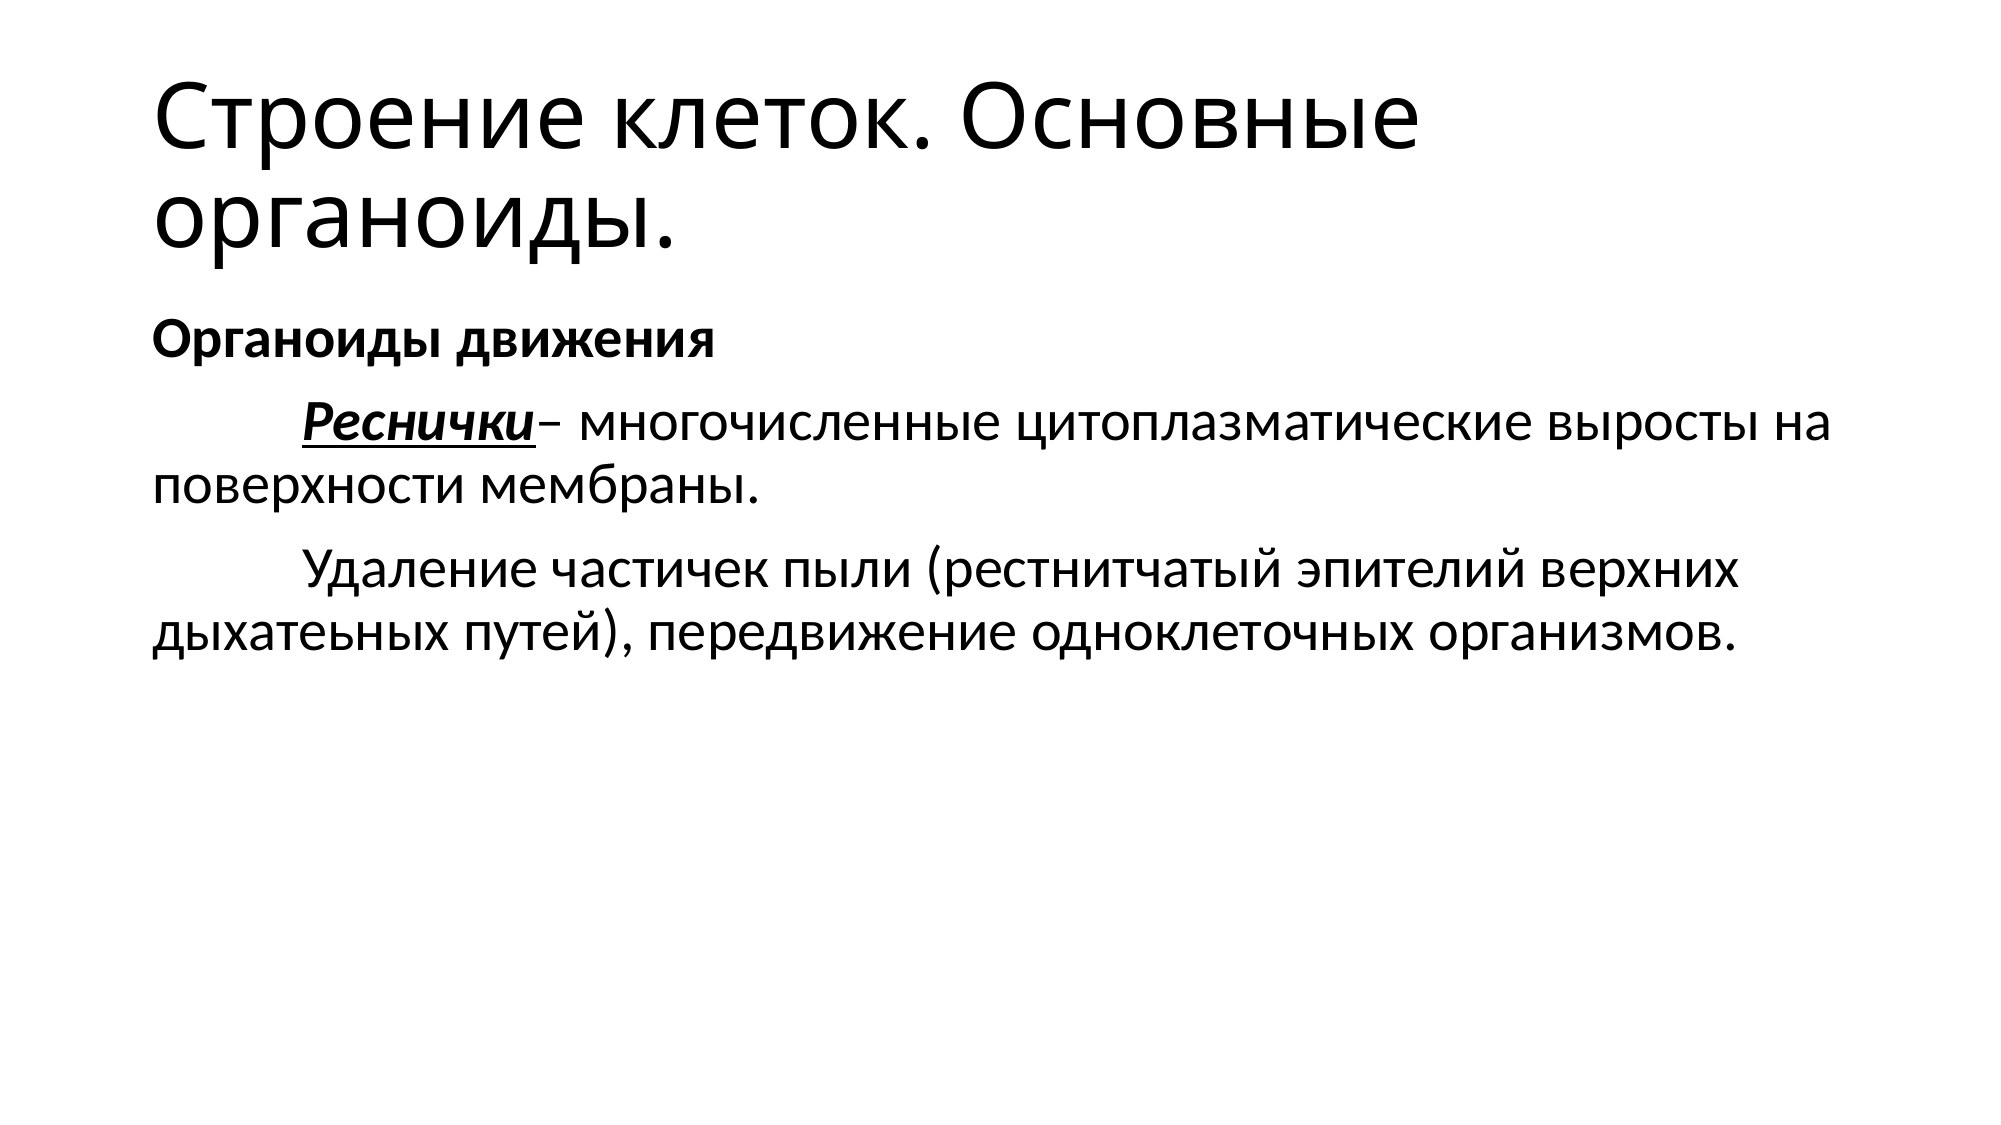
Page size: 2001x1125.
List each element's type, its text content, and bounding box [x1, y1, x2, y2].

list Органоиды движения Реснички– многочисленные цитоплазматические выросты на поверхности мембраны. Удаление частичек пыли (рестнитчатый эпителий верхних дыхатеьных путей), передвижение одноклеточных организмов. [137, 299, 1863, 1014]
title Строение клеток. Основные органоиды. [137, 59, 1863, 278]
